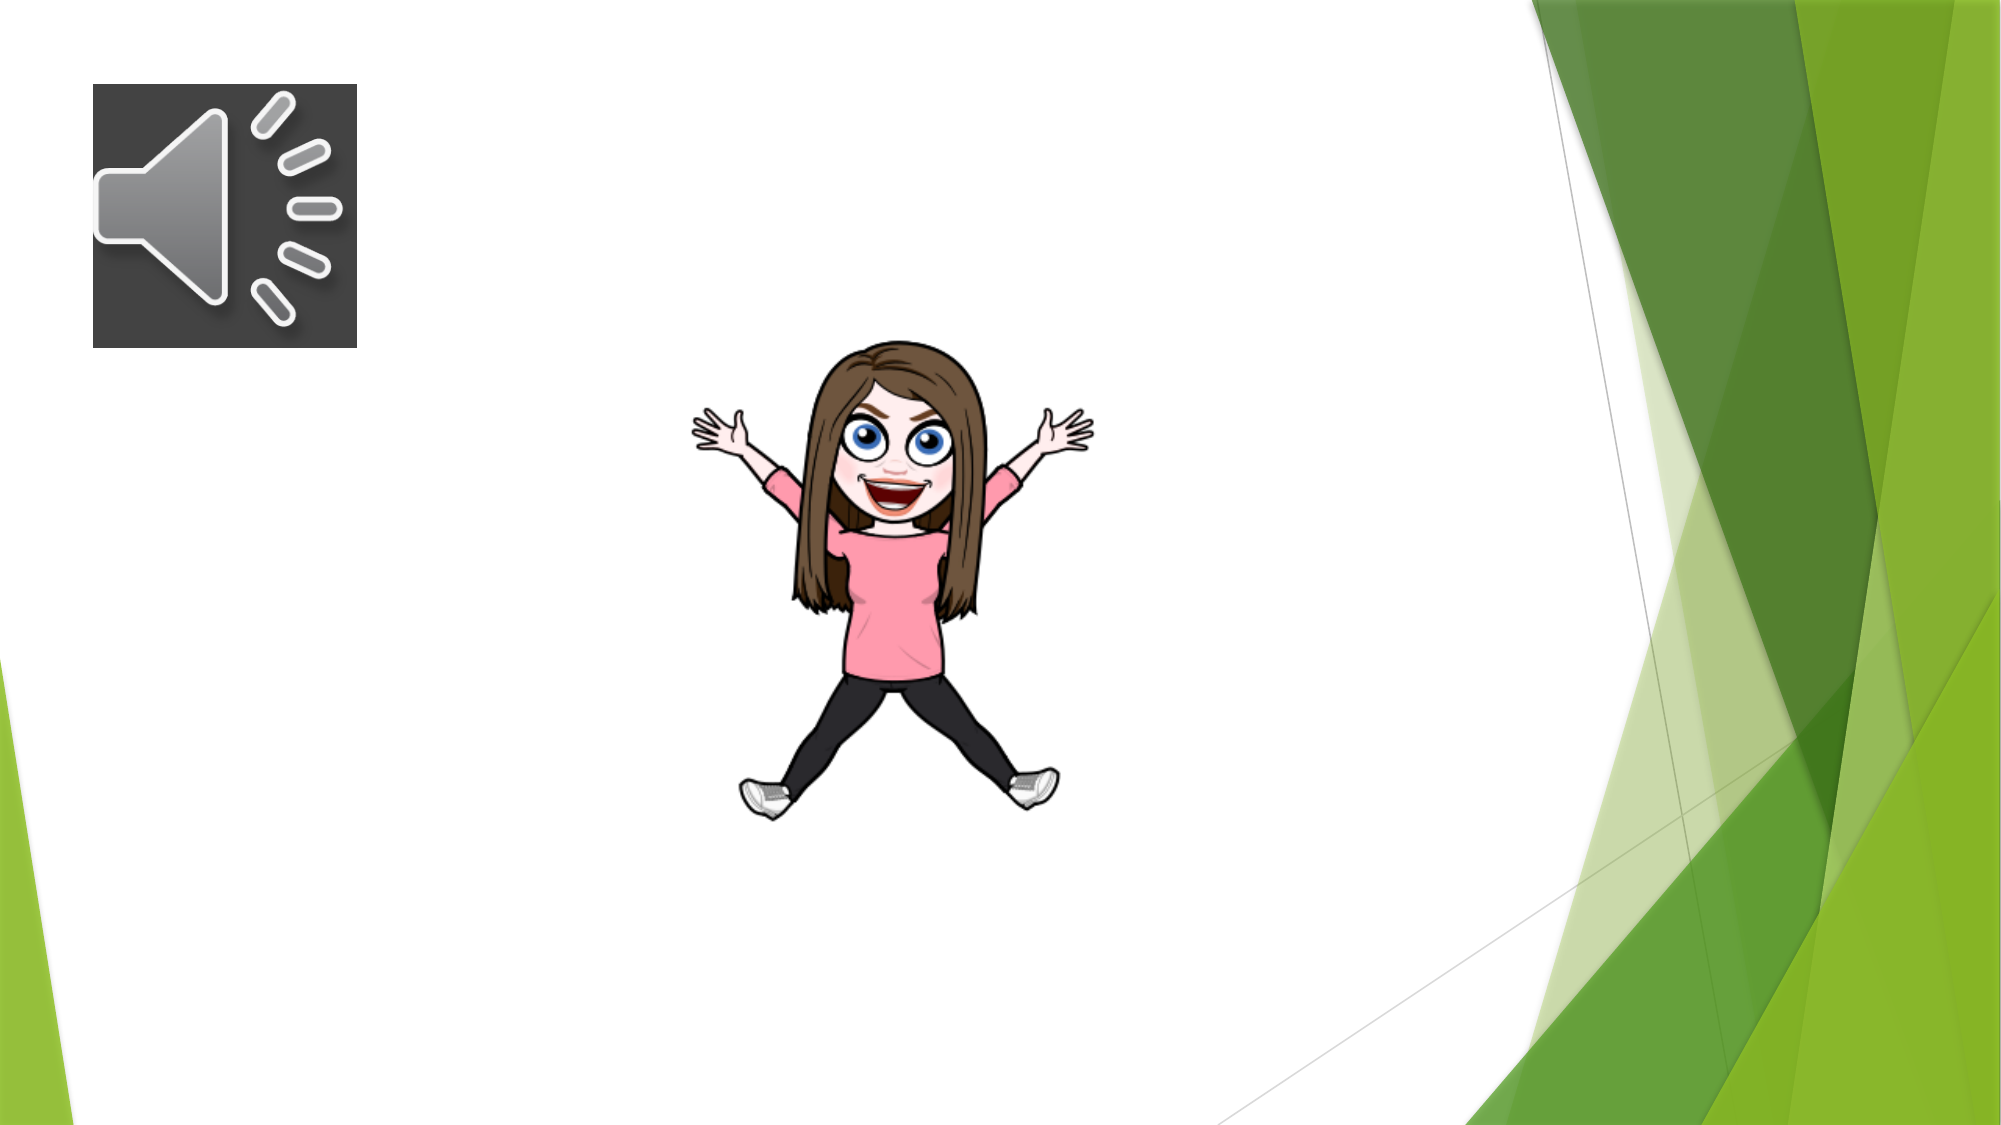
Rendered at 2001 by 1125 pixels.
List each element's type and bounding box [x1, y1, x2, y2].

picture [588, 257, 1212, 881]
picture [91, 83, 359, 350]
